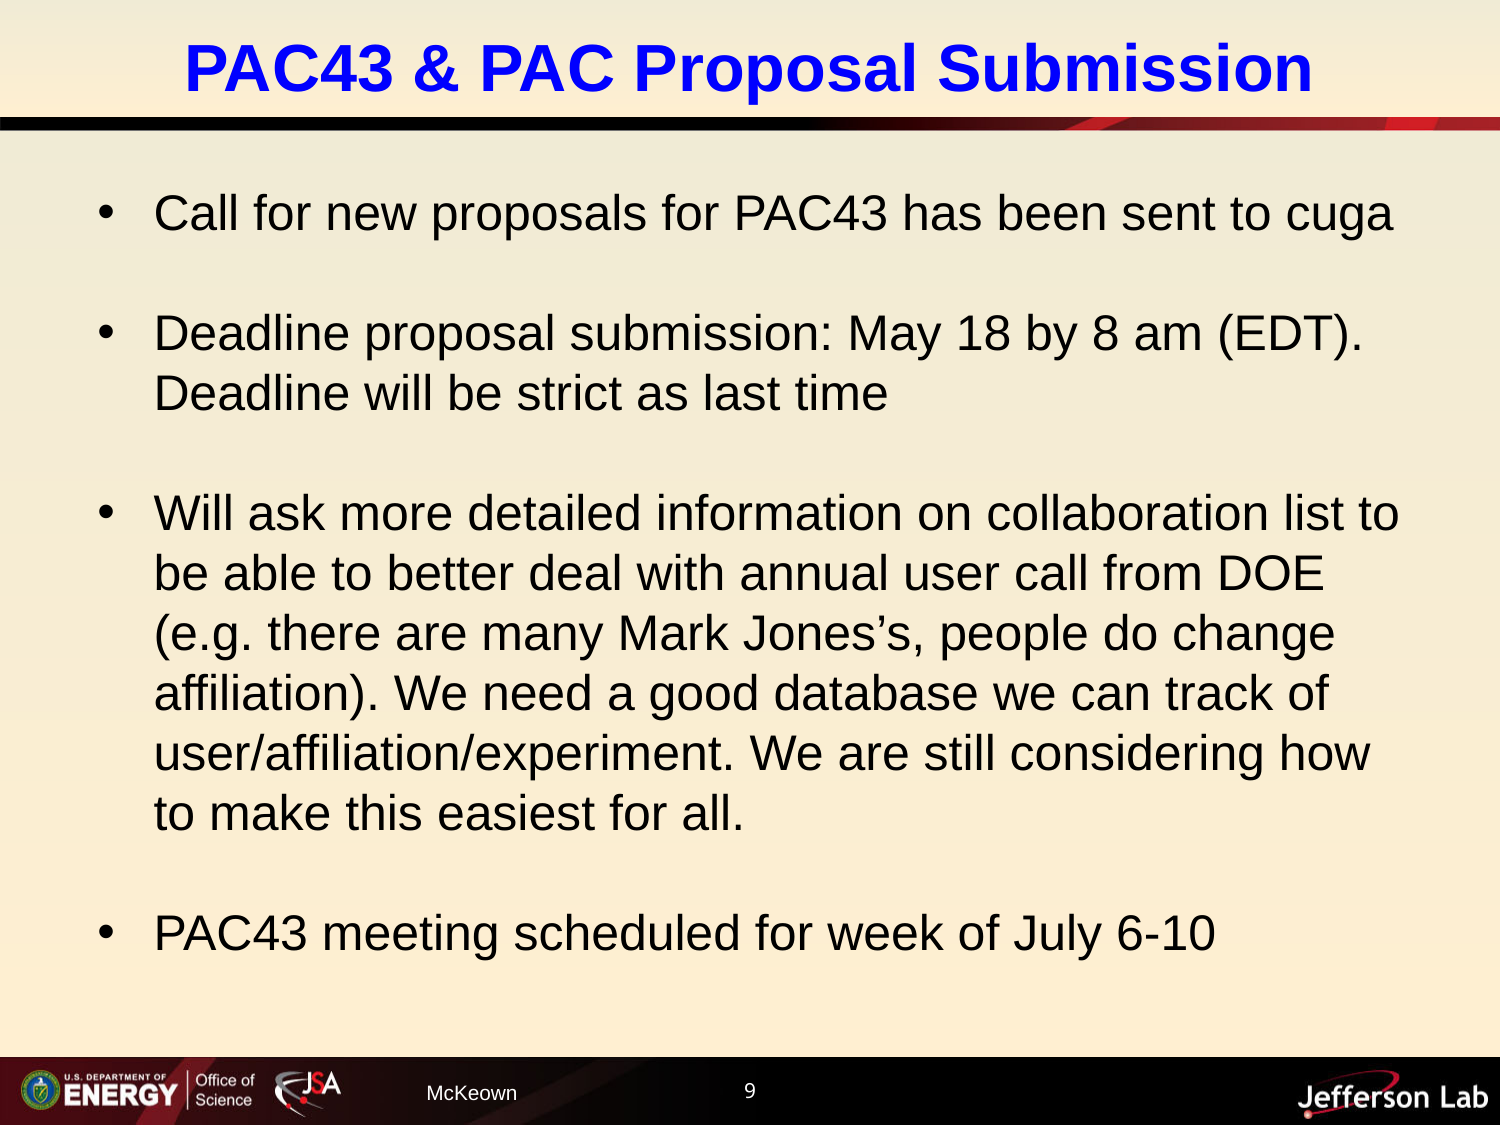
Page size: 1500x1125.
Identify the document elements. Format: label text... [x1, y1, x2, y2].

text_box Call for new proposals for PAC43 has been sent to cuga Deadline proposal submission: May 18 by 8 am (EDT). Deadline will be strict as last time Will ask more detailed information on collaboration list to be able to better deal with annual user call from DOE (e.g. there are many Mark Jones’s, people do change affiliation). We need a good database we can track of user/affiliation/experiment. We are still considering how to make this easiest for all. PAC43 meeting scheduled for week of July 6-10 [82, 173, 1418, 969]
title PAC43 & PAC Proposal Submission [0, 31, 1500, 98]
picture [0, 1057, 1500, 1125]
picture [0, 116, 1500, 132]
